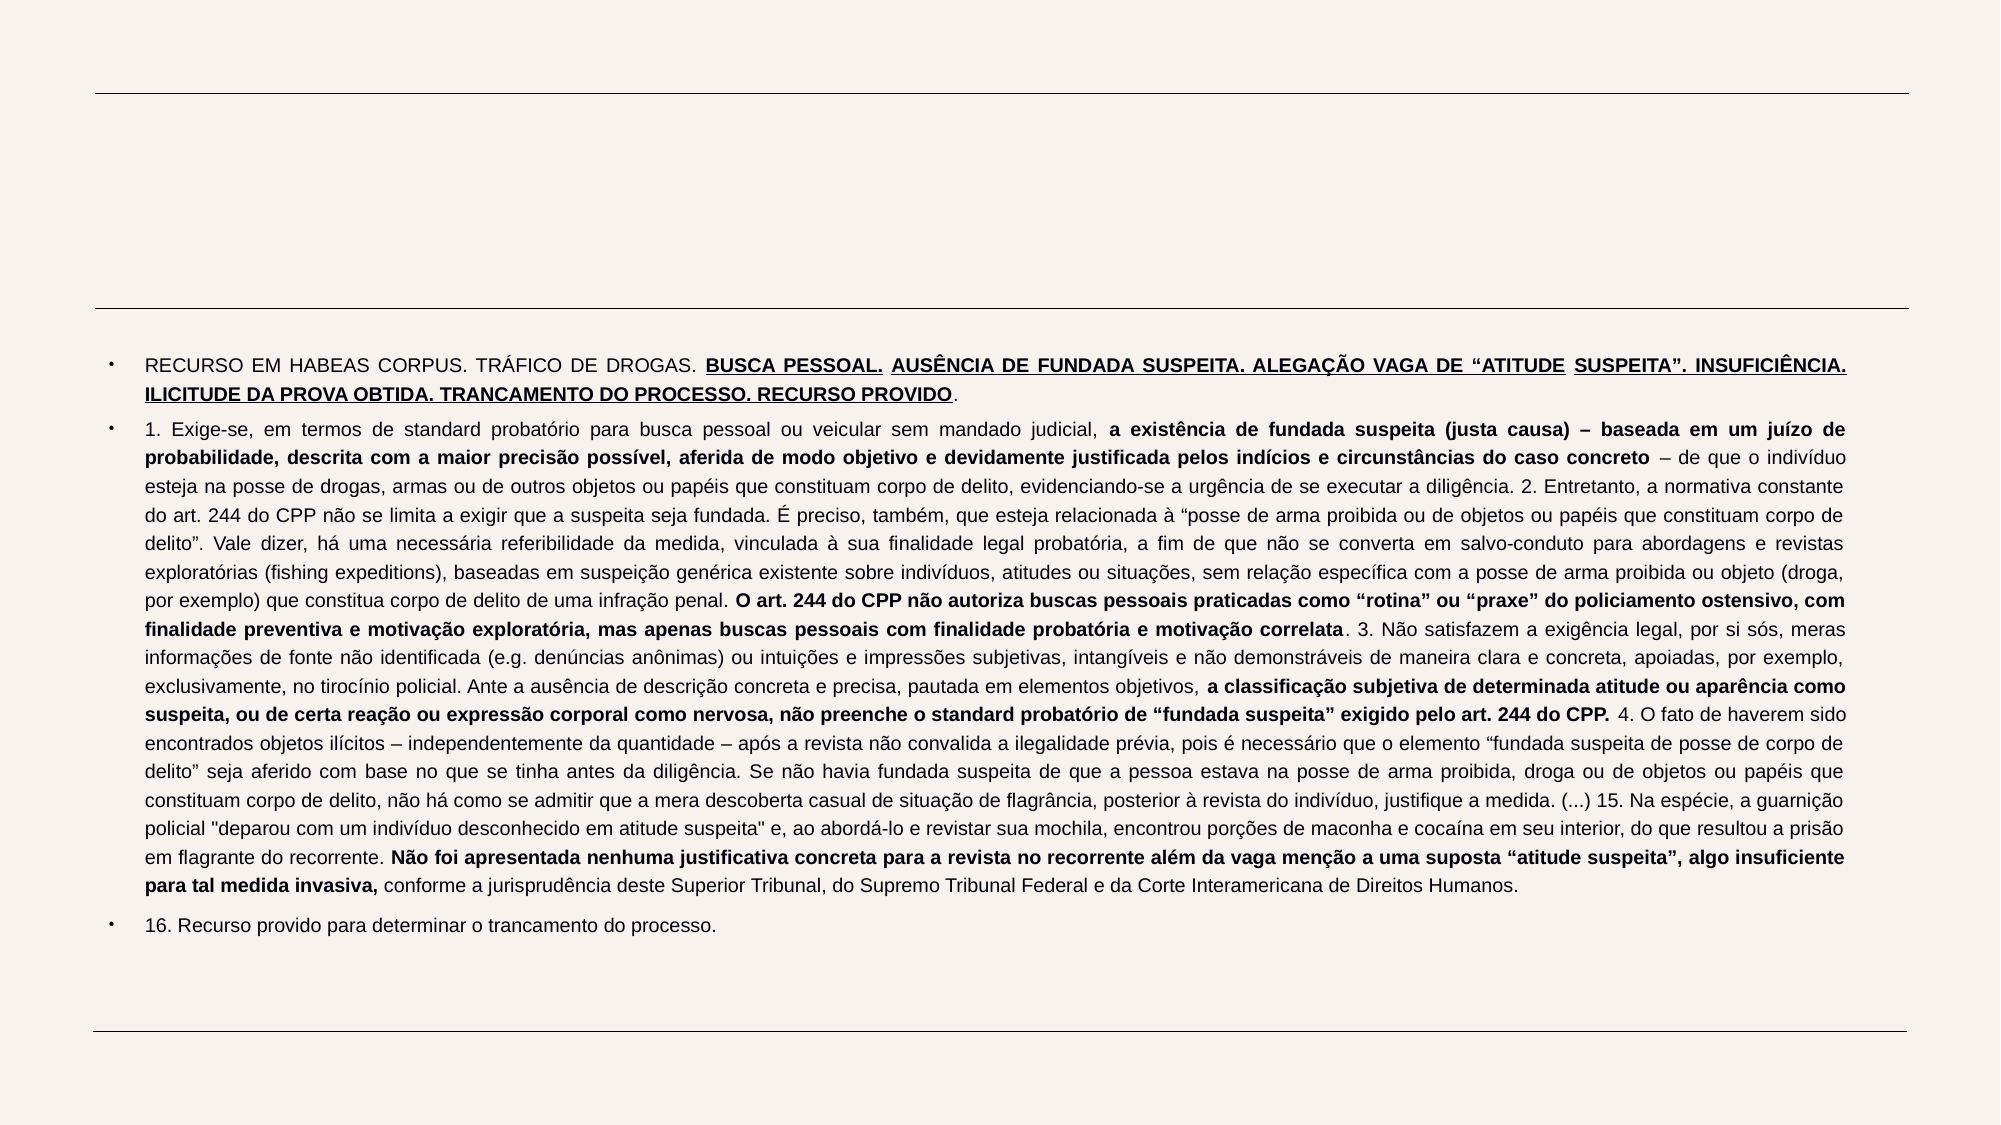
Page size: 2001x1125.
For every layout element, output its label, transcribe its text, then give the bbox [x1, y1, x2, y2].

list RECURSO EM HABEAS CORPUS. TRÁFICO DE DROGAS. BUSCA PESSOAL. AUSÊNCIA DE FUNDADA SUSPEITA. ALEGAÇÃO VAGA DE “ATITUDE SUSPEITA”. INSUFICIÊNCIA. ILICITUDE DA PROVA OBTIDA. TRANCAMENTO DO PROCESSO. RECURSO PROVIDO. 1. Exige-se, em termos de standard probatório para busca pessoal ou veicular sem mandado judicial, a existência de fundada suspeita (justa causa) – baseada em um juízo de probabilidade, descrita com a maior precisão possível, aferida de modo objetivo e devidamente justificada pelos indícios e circunstâncias do caso concreto – de que o indivíduo esteja na posse de drogas, armas ou de outros objetos ou papéis que constituam corpo de delito, evidenciando-se a urgência de se executar a diligência. 2. Entretanto, a normativa constante do art. 244 do CPP não se limita a exigir que a suspeita seja fundada. É preciso, também, que esteja relacionada à “posse de arma proibida ou de objetos ou papéis que constituam corpo de delito”. Vale dizer, há uma necessária referibilidade da medida, vinculada à sua finalidade legal probatória, a fim de que não se converta em salvo-conduto para abordagens e revistas exploratórias (fishing expeditions), baseadas em suspeição genérica existente sobre indivíduos, atitudes ou situações, sem relação específica com a posse de arma proibida ou objeto (droga, por exemplo) que constitua corpo de delito de uma infração penal. O art. 244 do CPP não autoriza buscas pessoais praticadas como “rotina” ou “praxe” do policiamento ostensivo, com finalidade preventiva e motivação exploratória, mas apenas buscas pessoais com finalidade probatória e motivação correlata. 3. Não satisfazem a exigência legal, por si sós, meras informações de fonte não identificada (e.g. denúncias anônimas) ou intuições e impressões subjetivas, intangíveis e não demonstráveis de maneira clara e concreta, apoiadas, por exemplo, exclusivamente, no tirocínio policial. Ante a ausência de descrição concreta e precisa, pautada em elementos objetivos, a classificação subjetiva de determinada atitude ou aparência como suspeita, ou de certa reação ou expressão corporal como nervosa, não preenche o standard probatório de “fundada suspeita” exigido pelo art. 244 do CPP. 4. O fato de haverem sido encontrados objetos ilícitos – independentemente da quantidade – após a revista não convalida a ilegalidade prévia, pois é necessário que o elemento “fundada suspeita de posse de corpo de delito” seja aferido com base no que se tinha antes da diligência. Se não havia fundada suspeita de que a pessoa estava na posse de arma proibida, droga ou de objetos ou papéis que constituam corpo de delito, não há como se admitir que a mera descoberta casual de situação de flagrância, posterior à revista do indivíduo, justifique a medida. (...) 15. Na espécie, a guarnição policial "deparou com um indivíduo desconhecido em atitude suspeita" e, ao abordá-lo e revistar sua mochila, encontrou porções de maconha e cocaína em seu interior, do que resultou a prisão em flagrante do recorrente. Não foi apresentada nenhuma justificativa concreta para a revista no recorrente além da vaga menção a uma suposta “atitude suspeita”, algo insuficiente para tal medida invasiva, conforme a jurisprudência deste Superior Tribunal, do Supremo Tribunal Federal e da Corte Interamericana de Direitos Humanos. 16. Recurso provido para determinar o trancamento do processo. [93, 340, 1908, 983]
